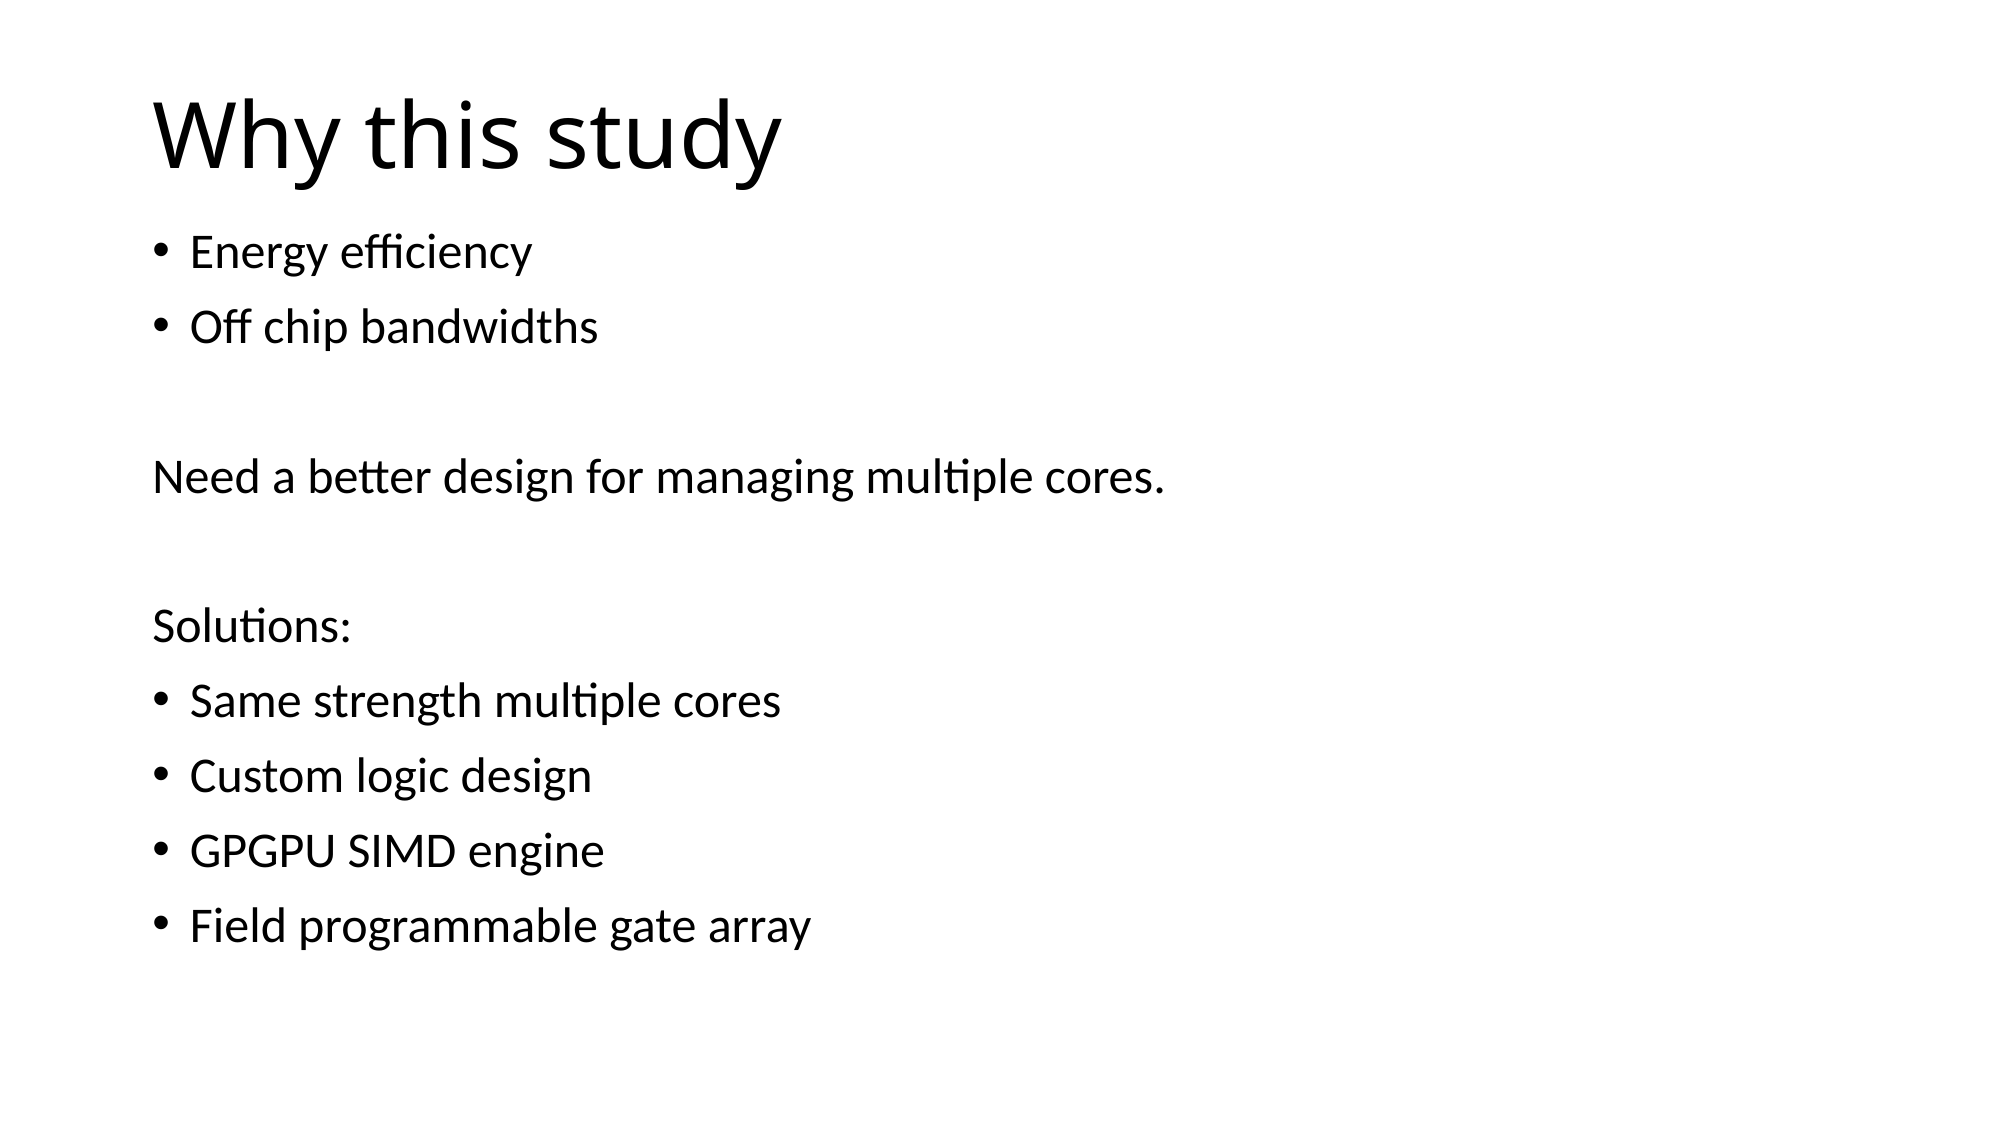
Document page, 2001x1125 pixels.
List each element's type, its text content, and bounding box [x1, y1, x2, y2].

title Why this study [137, 59, 1863, 217]
list Energy efficiency Off chip bandwidths Need a better design for managing multiple cores. Solutions: Same strength multiple cores Custom logic design GPGPU SIMD engine Field programmable gate array [137, 217, 1863, 1014]
